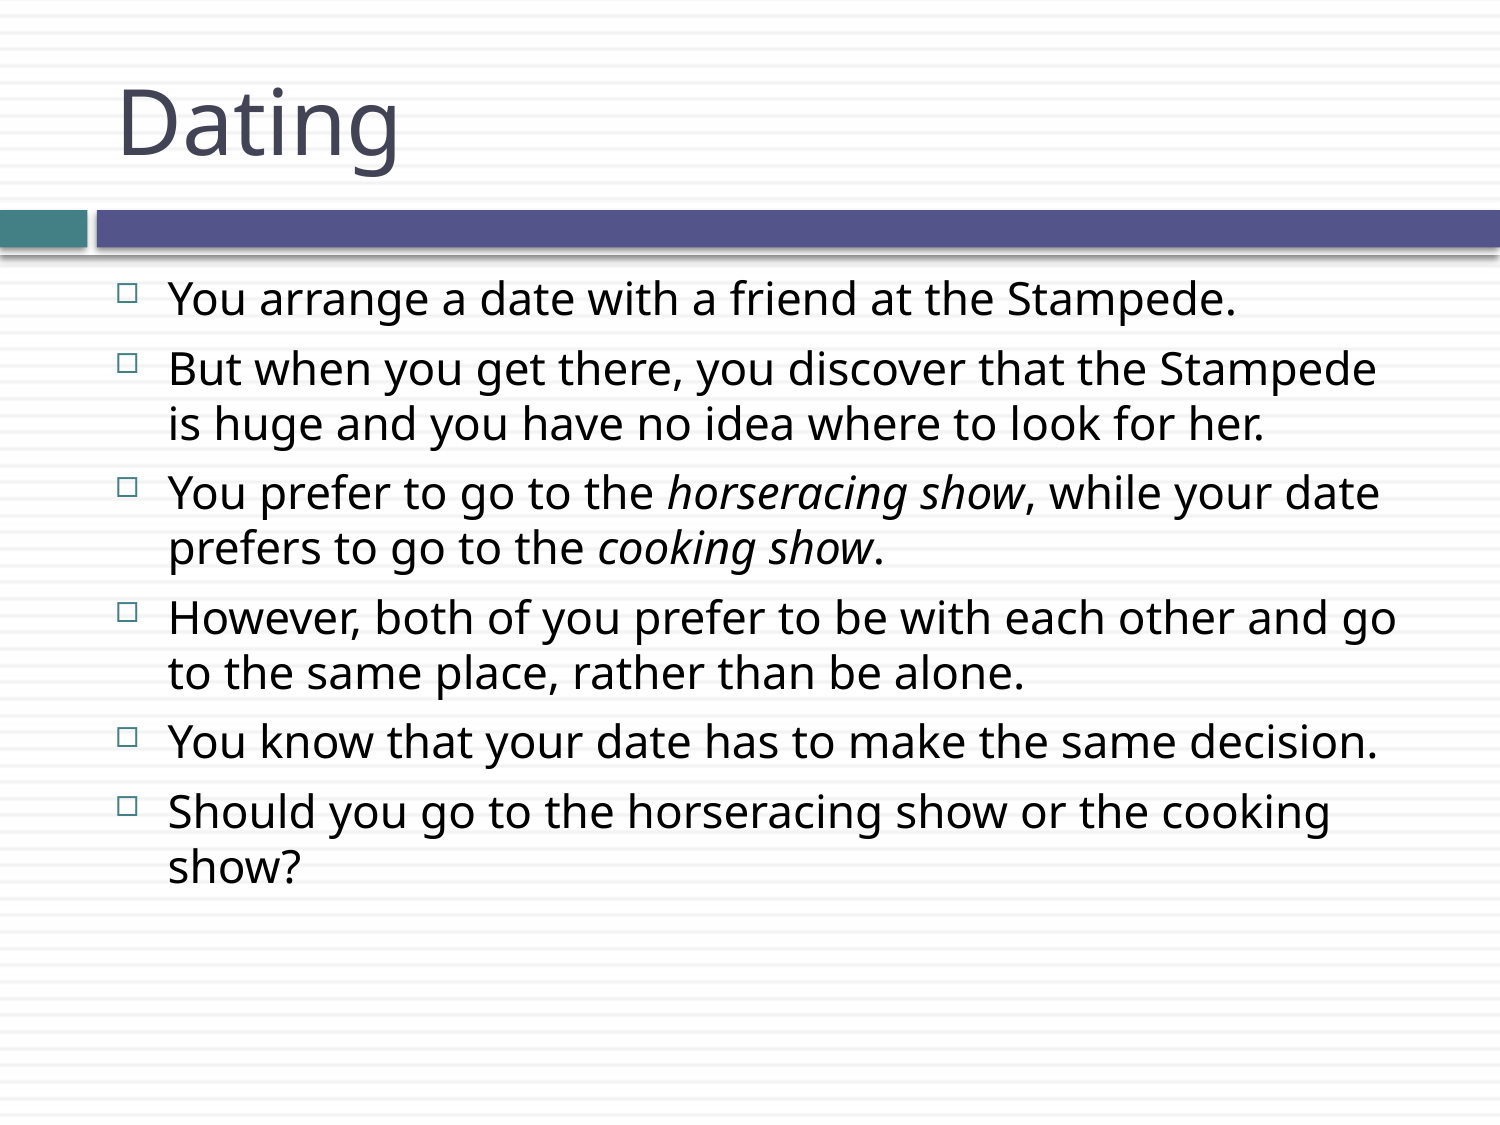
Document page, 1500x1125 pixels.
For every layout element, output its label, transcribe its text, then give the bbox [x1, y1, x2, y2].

title Dating [100, 37, 1438, 200]
list You arrange a date with a friend at the Stampede. But when you get there, you discover that the Stampede is huge and you have no idea where to look for her. You prefer to go to the horseracing show, while your date prefers to go to the cooking show. However, both of you prefer to be with each other and go to the same place, rather than be alone. You know that your date has to make the same decision. Should you go to the horseracing show or the cooking show? [100, 262, 1438, 1000]
